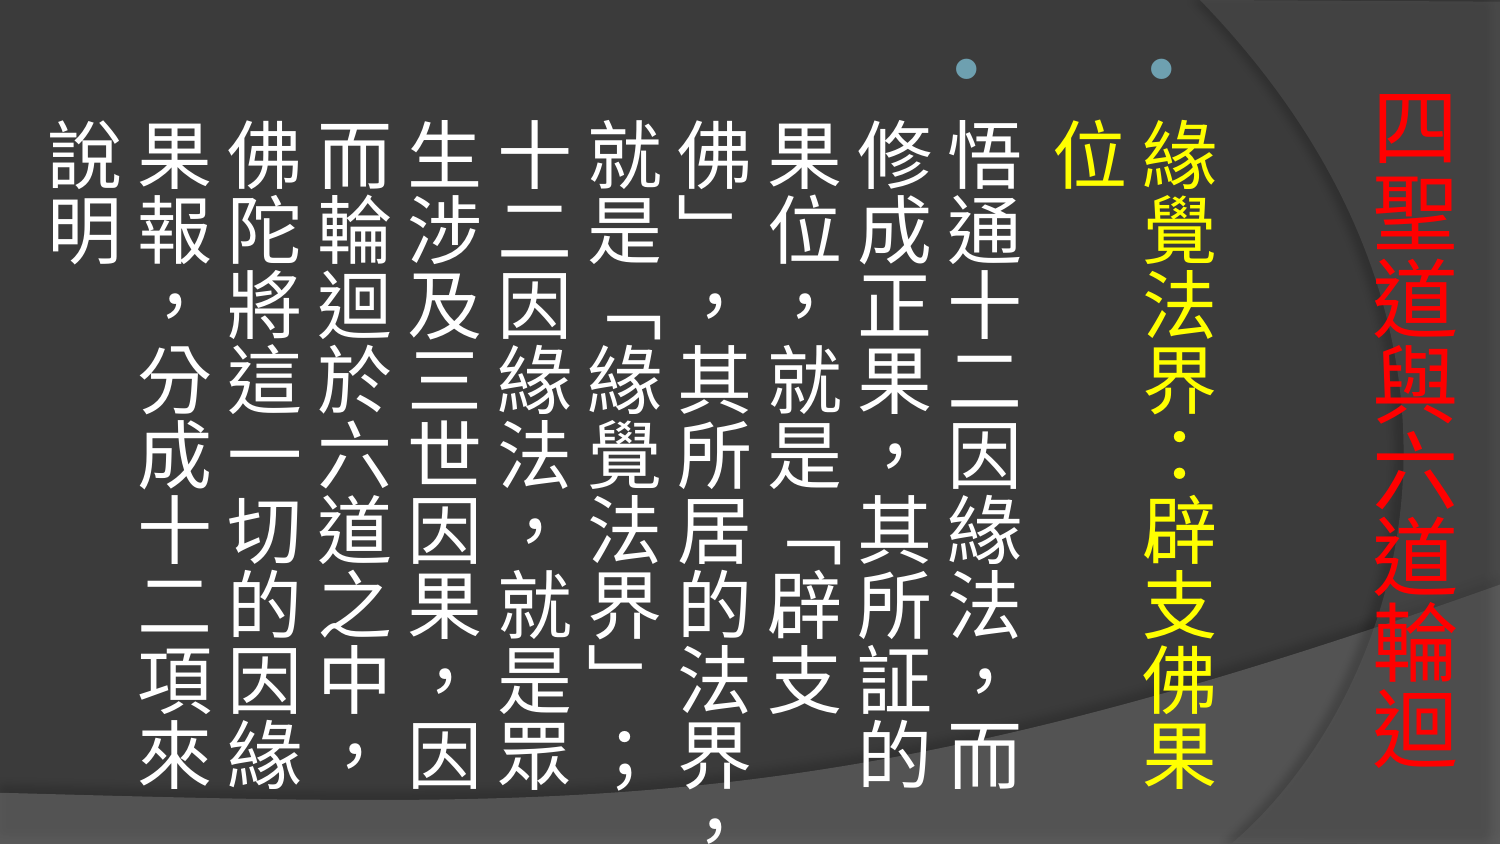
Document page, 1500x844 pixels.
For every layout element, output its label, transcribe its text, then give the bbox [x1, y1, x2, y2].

list 緣覺法界：辟支佛果位 悟通十二因緣法，而修成正果，其所証的果位，就是「辟支佛」，其所居的法界，就是「緣覺法界」；十二因緣法，就是眾生涉及三世因果，因而輪迴於六道之中，佛陀將這一切的因緣果報，分成十二項來說明 [29, 33, 1329, 812]
title 四聖道與六道輪迴 [1352, 43, 1473, 812]
